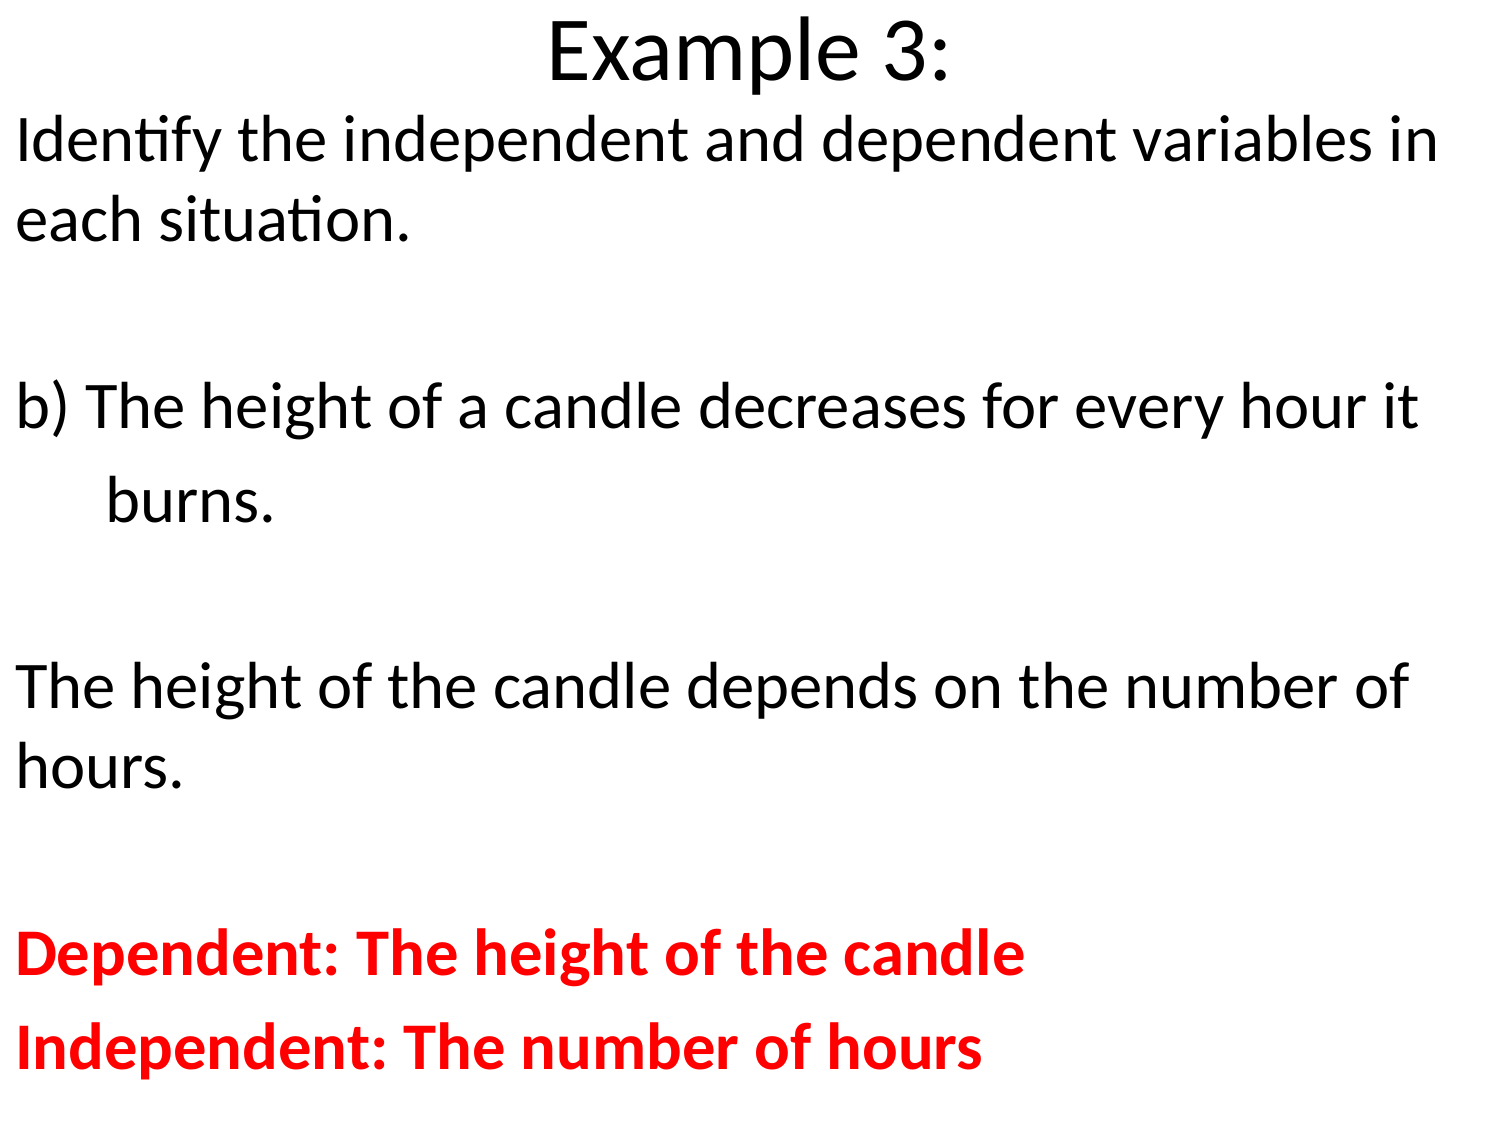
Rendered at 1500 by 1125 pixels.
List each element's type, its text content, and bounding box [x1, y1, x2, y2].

list Identify the independent and dependent variables in each situation. b) The height of a candle decreases for every hour it burns. The height of the candle depends on the number of hours. Dependent: The height of the candle Independent: The number of hours [0, 87, 1500, 1125]
title Example 3: [75, 0, 1425, 87]
